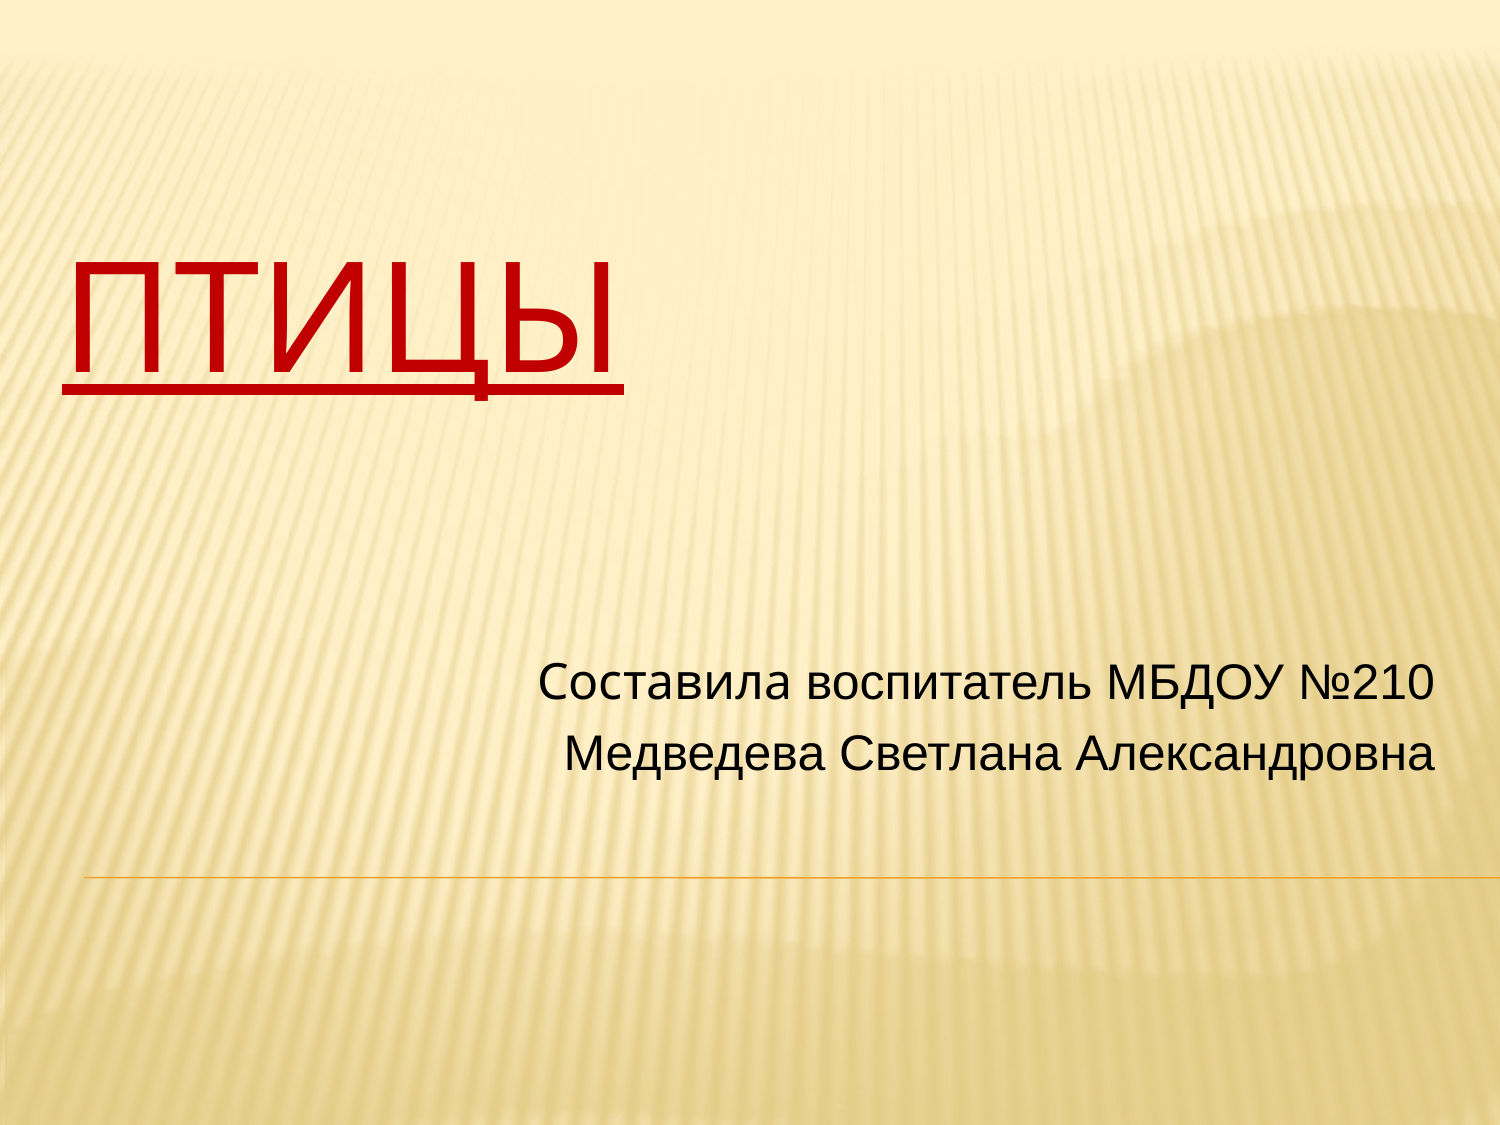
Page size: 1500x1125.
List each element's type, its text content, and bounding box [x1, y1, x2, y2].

title птицы [46, 210, 1435, 412]
subtitle Составила воспитатель МБДОУ №210 Медведева Светлана Александровна [62, 637, 1451, 788]
